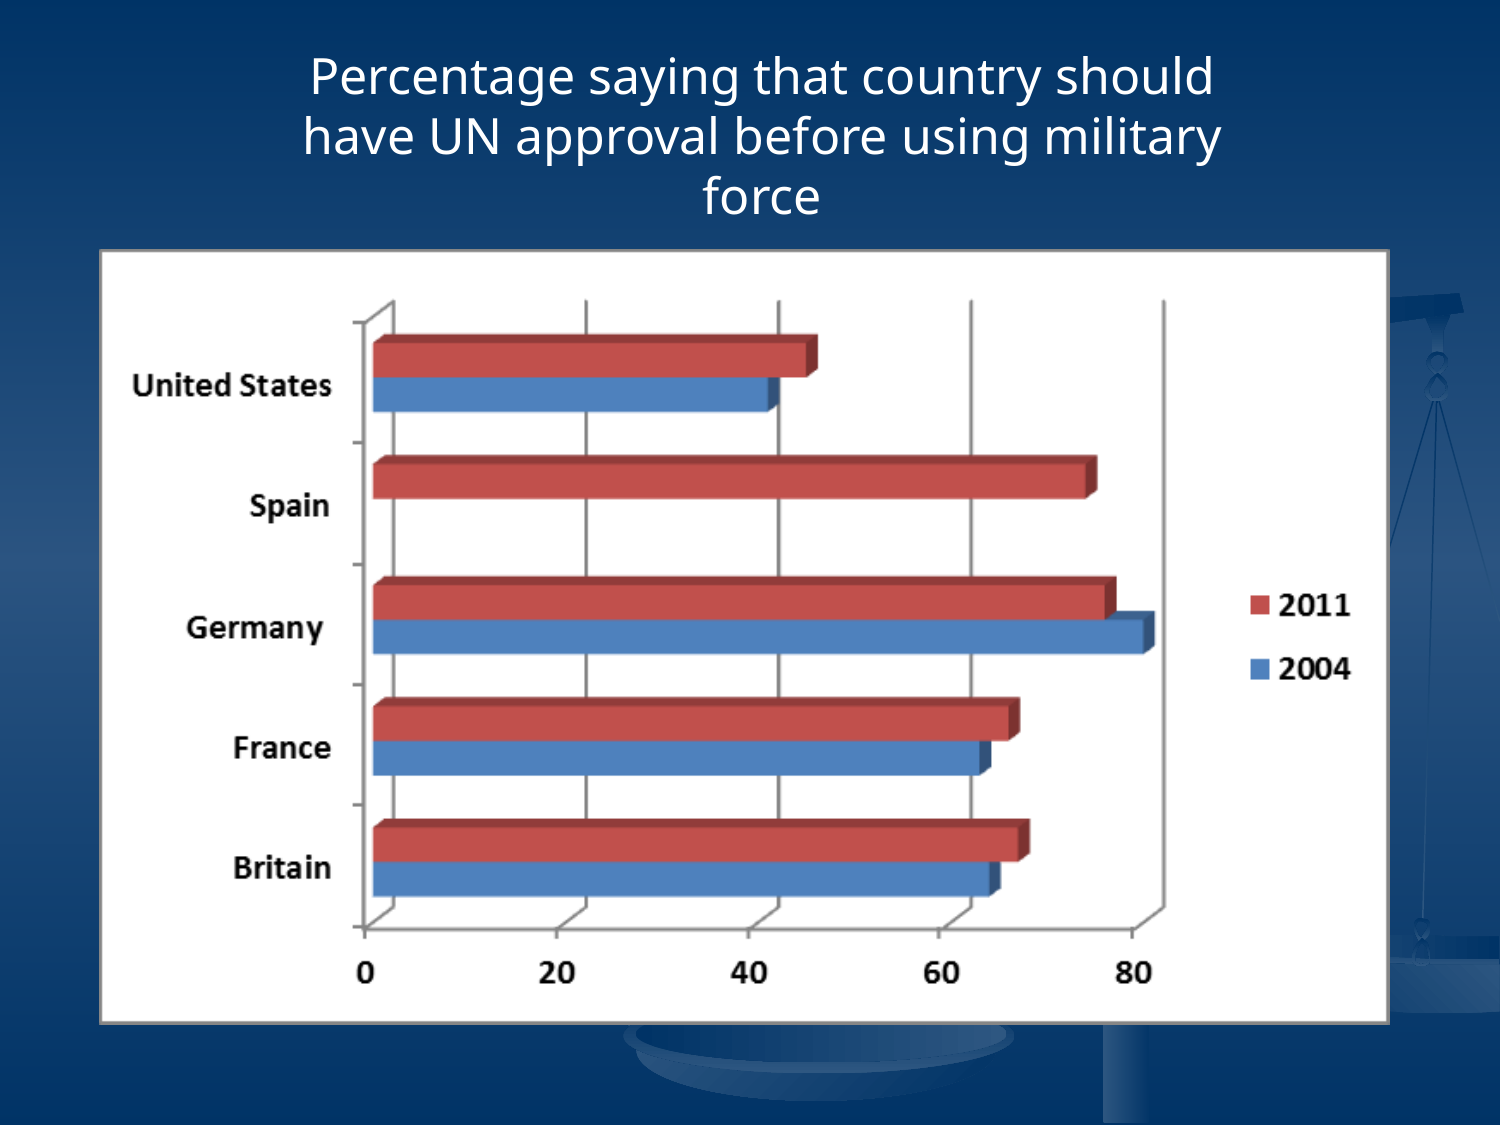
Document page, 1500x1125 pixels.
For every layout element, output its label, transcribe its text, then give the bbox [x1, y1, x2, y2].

text_box Percentage saying that country should have UN approval before using military force [262, 37, 1263, 233]
picture [99, 249, 1390, 1026]
